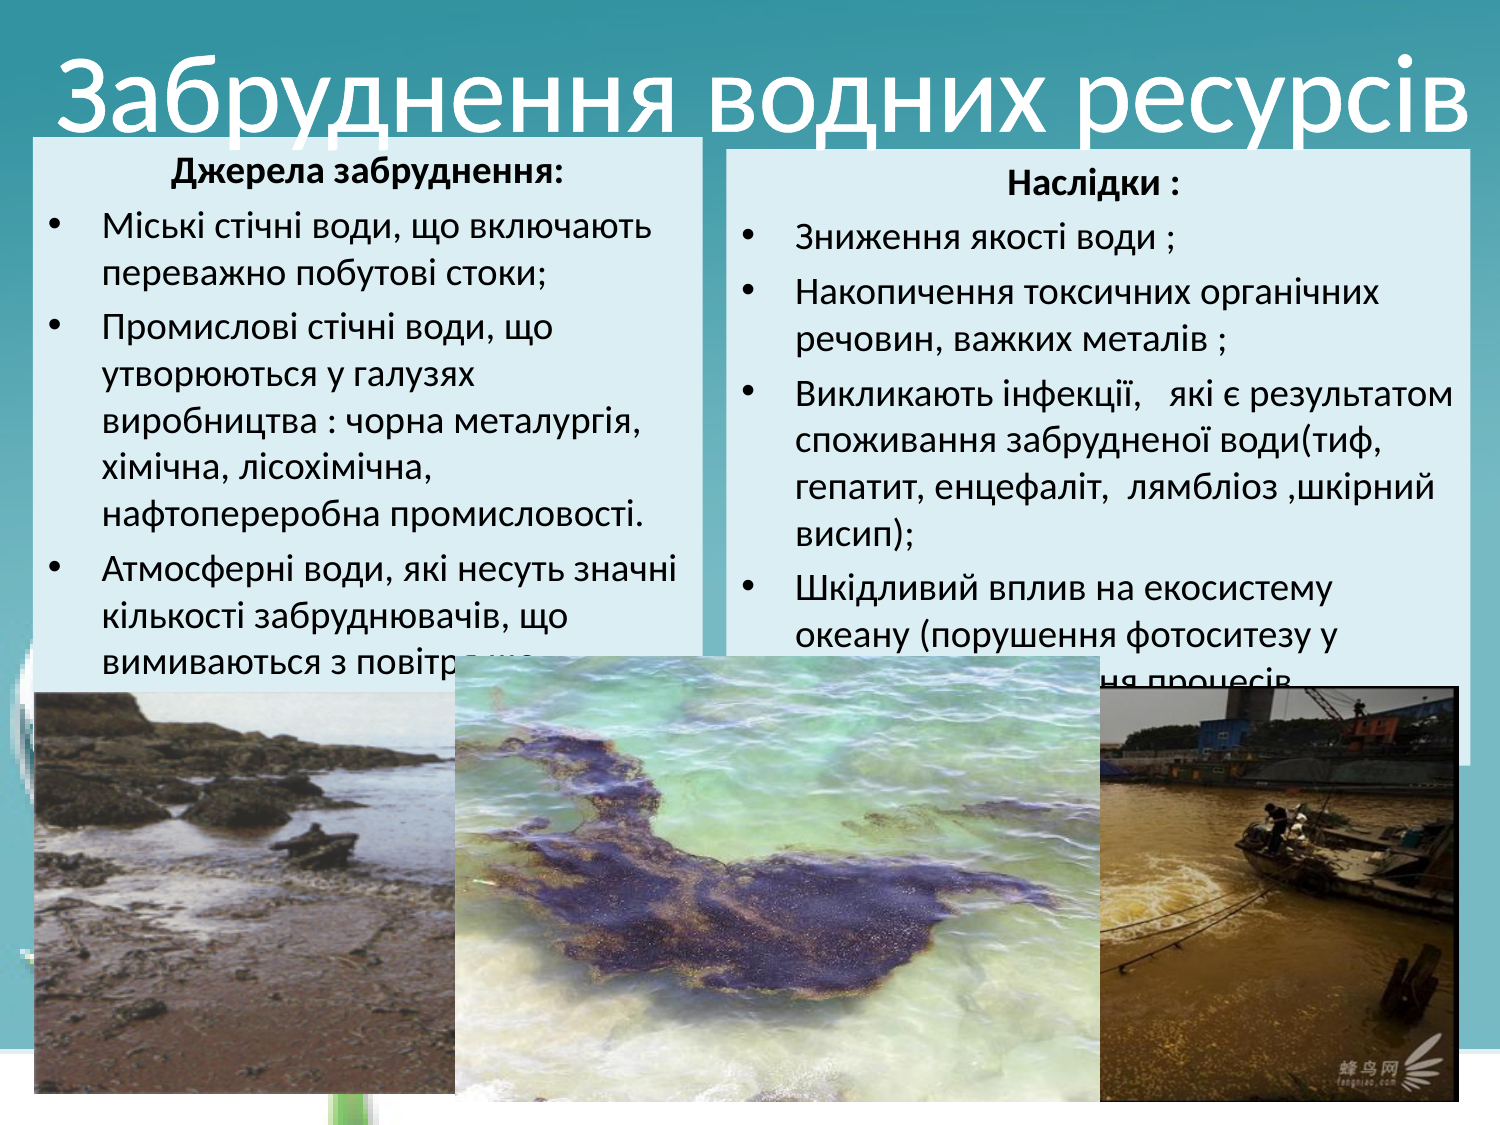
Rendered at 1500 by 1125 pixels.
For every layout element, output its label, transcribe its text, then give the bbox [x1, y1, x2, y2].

list Наслідки : Зниження якості води ; Накопичення токсичних органічних речовин, важких металів ; Викликають інфекції, які є результатом споживання забрудненої води(тиф, гепатит, енцефаліт, лямбліоз ,шкірний висип); Шкідливий вплив на екосистему океану (порушення фотоситезу у рослин – порушення процесів травлення у організмів ) [726, 162, 1471, 766]
list Джерела забруднення: Міські стічні води, що включають переважно побутові стоки; Промислові стічні води, що утворюються у галузях виробництва : чорна металургія, хімічна, лісохімічна, нафтопереробна промисловості. Атмосферні води, які несуть значні кількості забруднювачів, що вимиваються з повітря,що вимиваються з пловітря . [32, 137, 703, 692]
text_box Забруднення водних ресурсів [40, 11, 1489, 162]
picture [34, 656, 1459, 1102]
